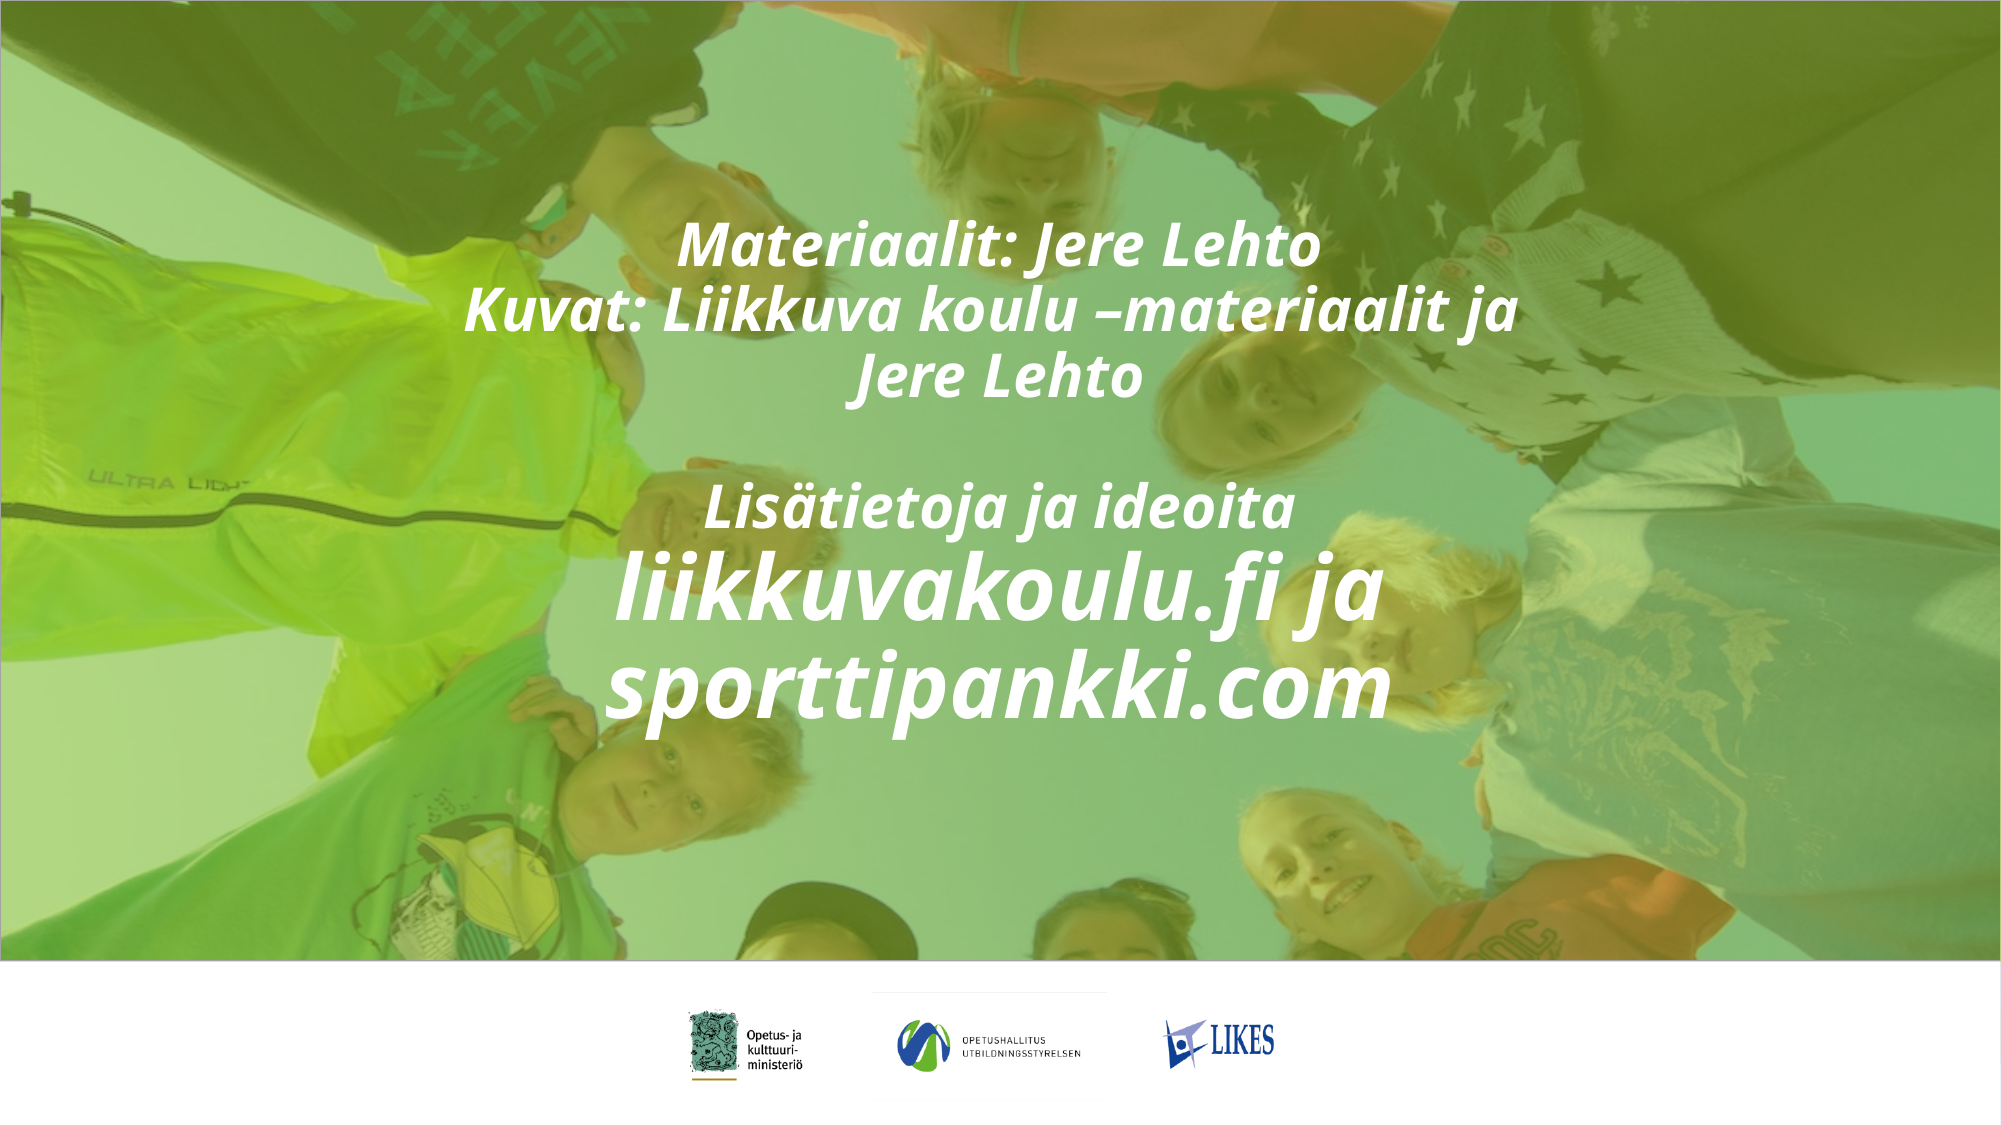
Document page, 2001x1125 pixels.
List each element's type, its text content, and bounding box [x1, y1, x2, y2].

picture [626, 975, 1321, 1111]
subtitle Materiaalit: Jere Lehto Kuvat: Liikkuva koulu –materiaalit ja Jere Lehto Lisätietoja ja ideoita liikkuvakoulu.fi ja sporttipankki.com [385, 206, 1615, 752]
